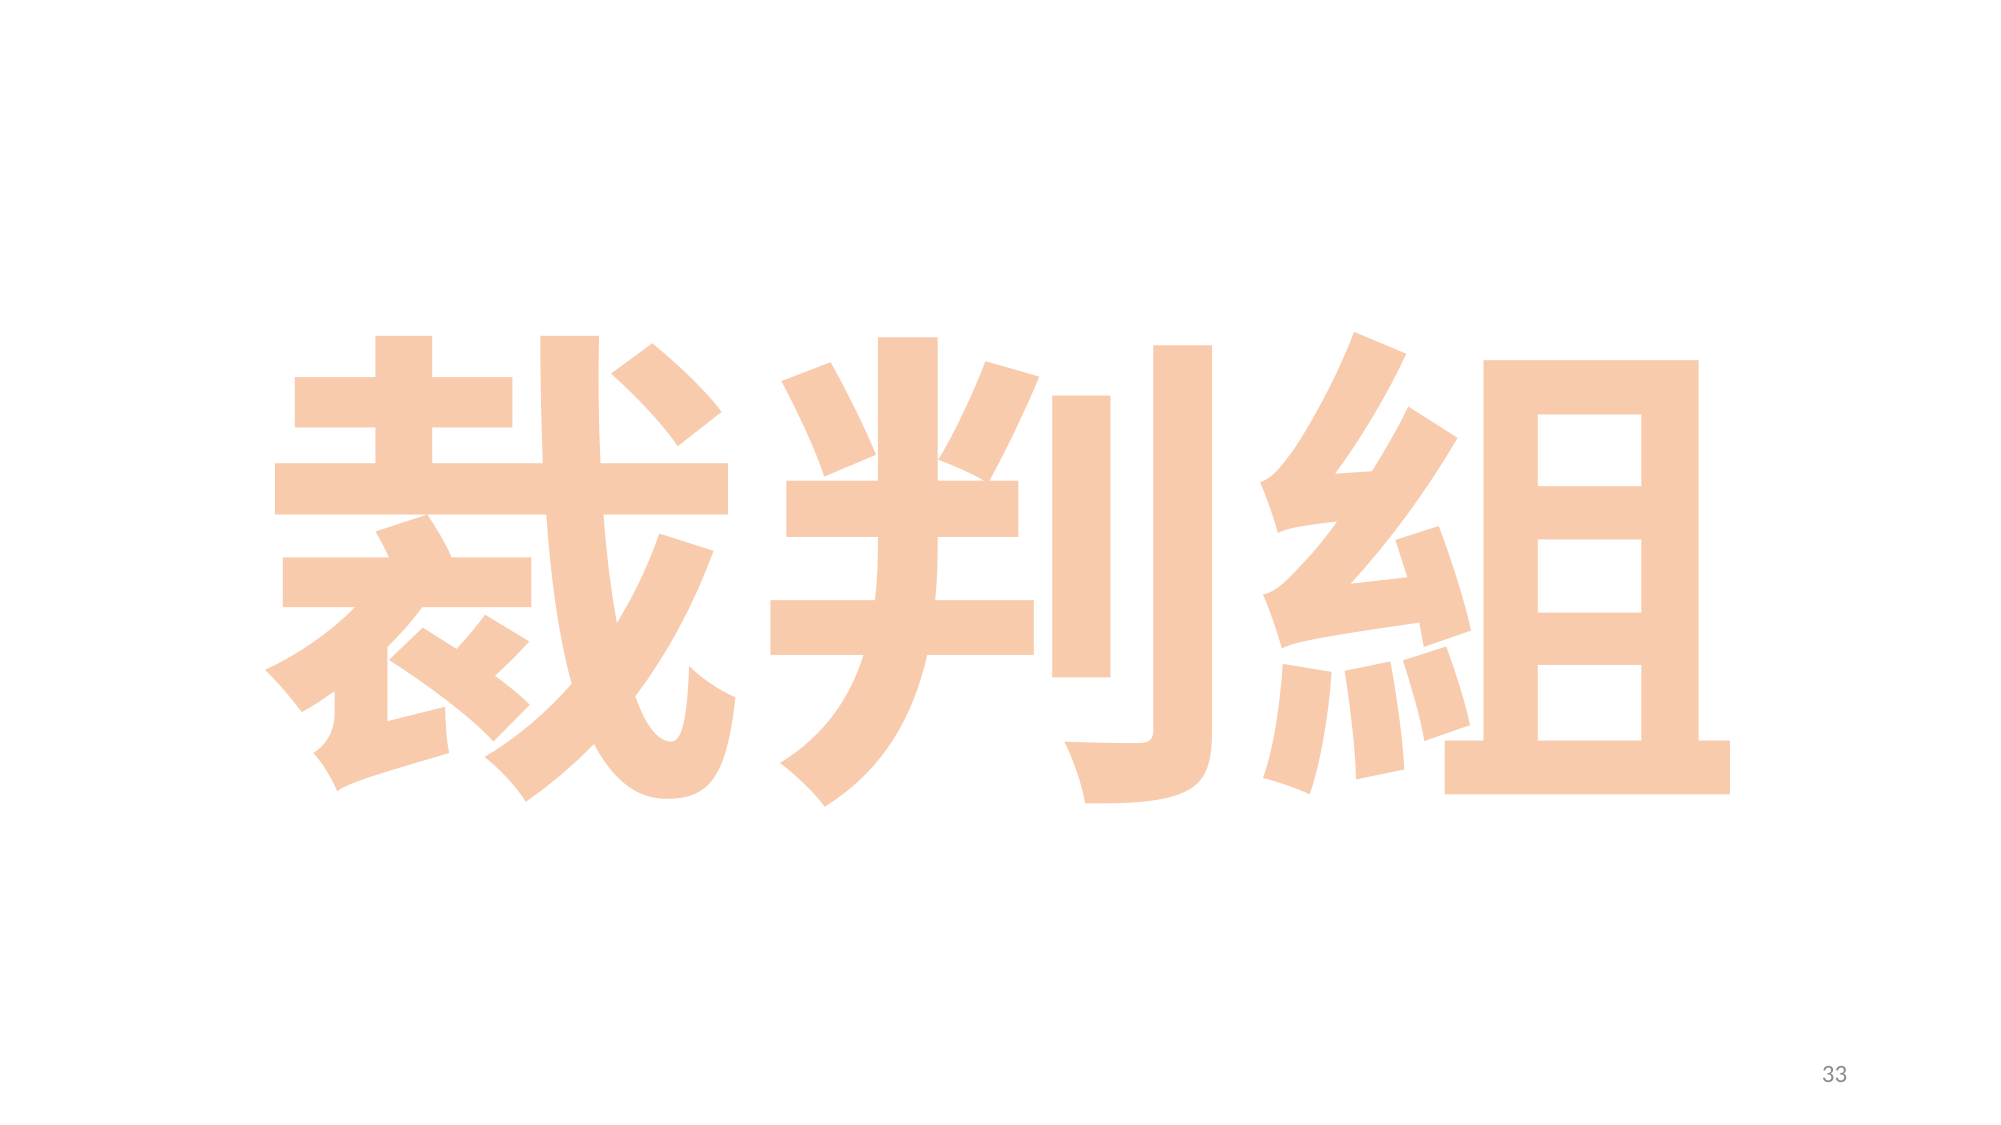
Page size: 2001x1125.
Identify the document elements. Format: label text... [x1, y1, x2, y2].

text_box 裁判組 [237, 253, 1762, 866]
slide_number 33 [1412, 1042, 1863, 1103]
